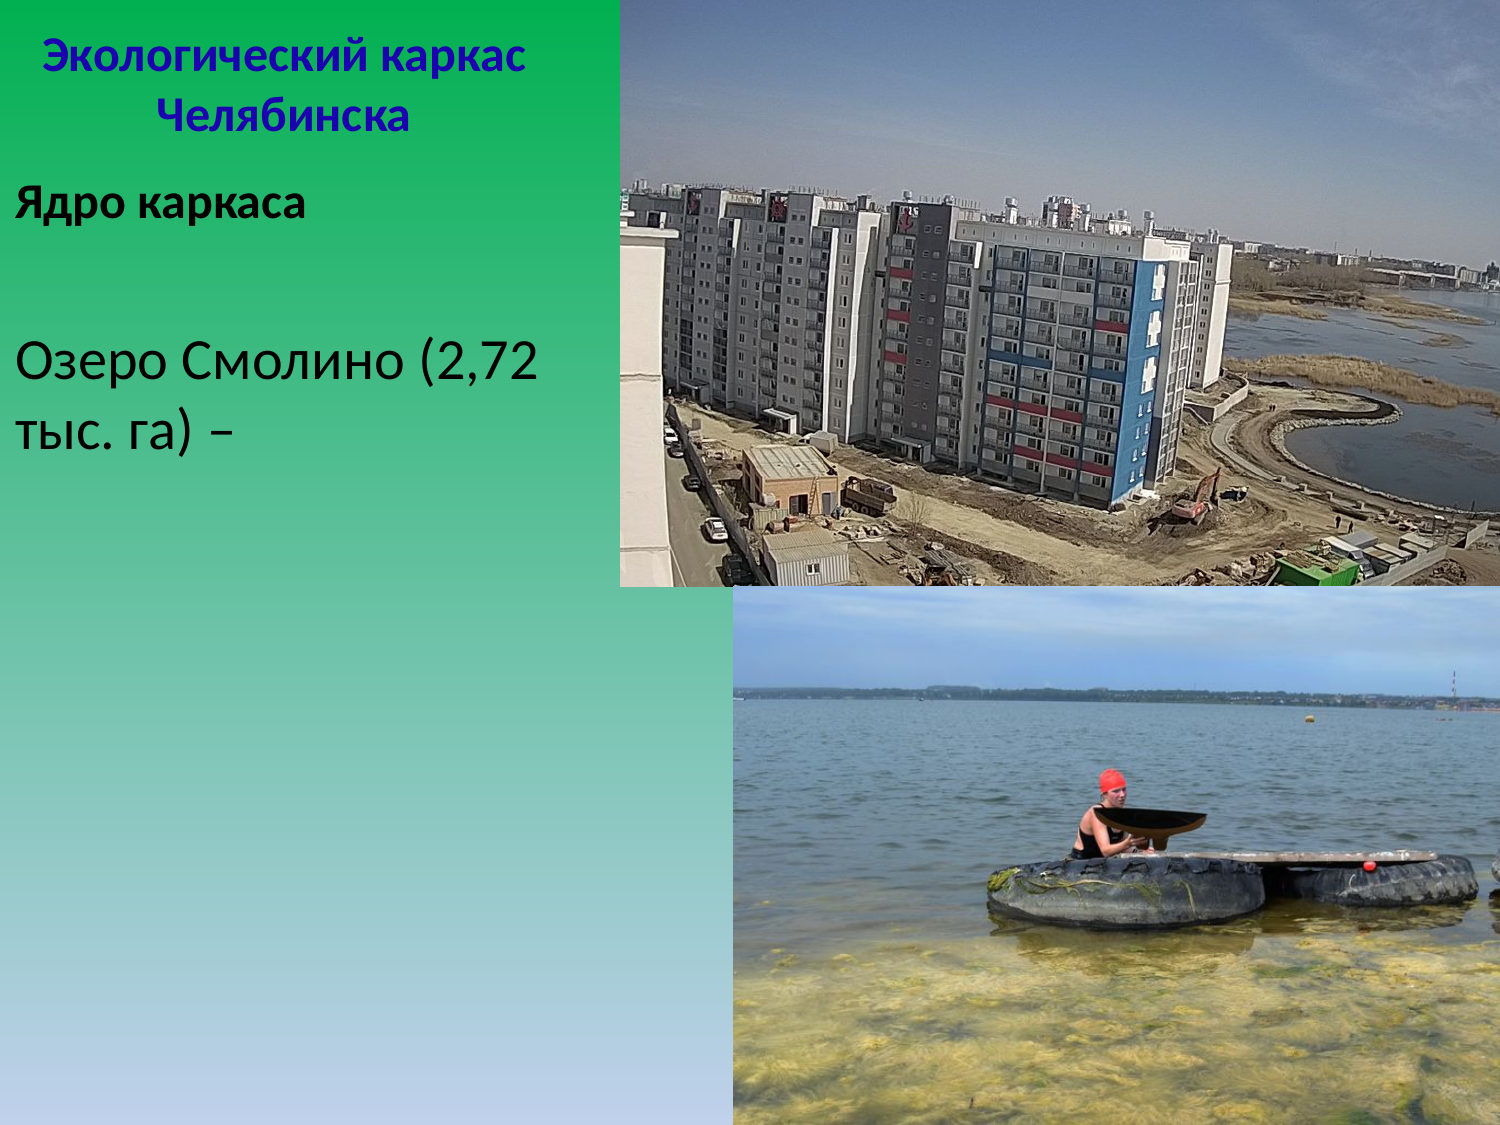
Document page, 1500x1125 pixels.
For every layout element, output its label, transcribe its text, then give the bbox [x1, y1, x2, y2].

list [620, 0, 1500, 587]
list Ядро каркаса Озеро Смолино (2,72 тыс. га) – [0, 160, 644, 1125]
picture [733, 585, 1500, 1125]
title Экологический каркас Челябинска [0, 0, 569, 149]
